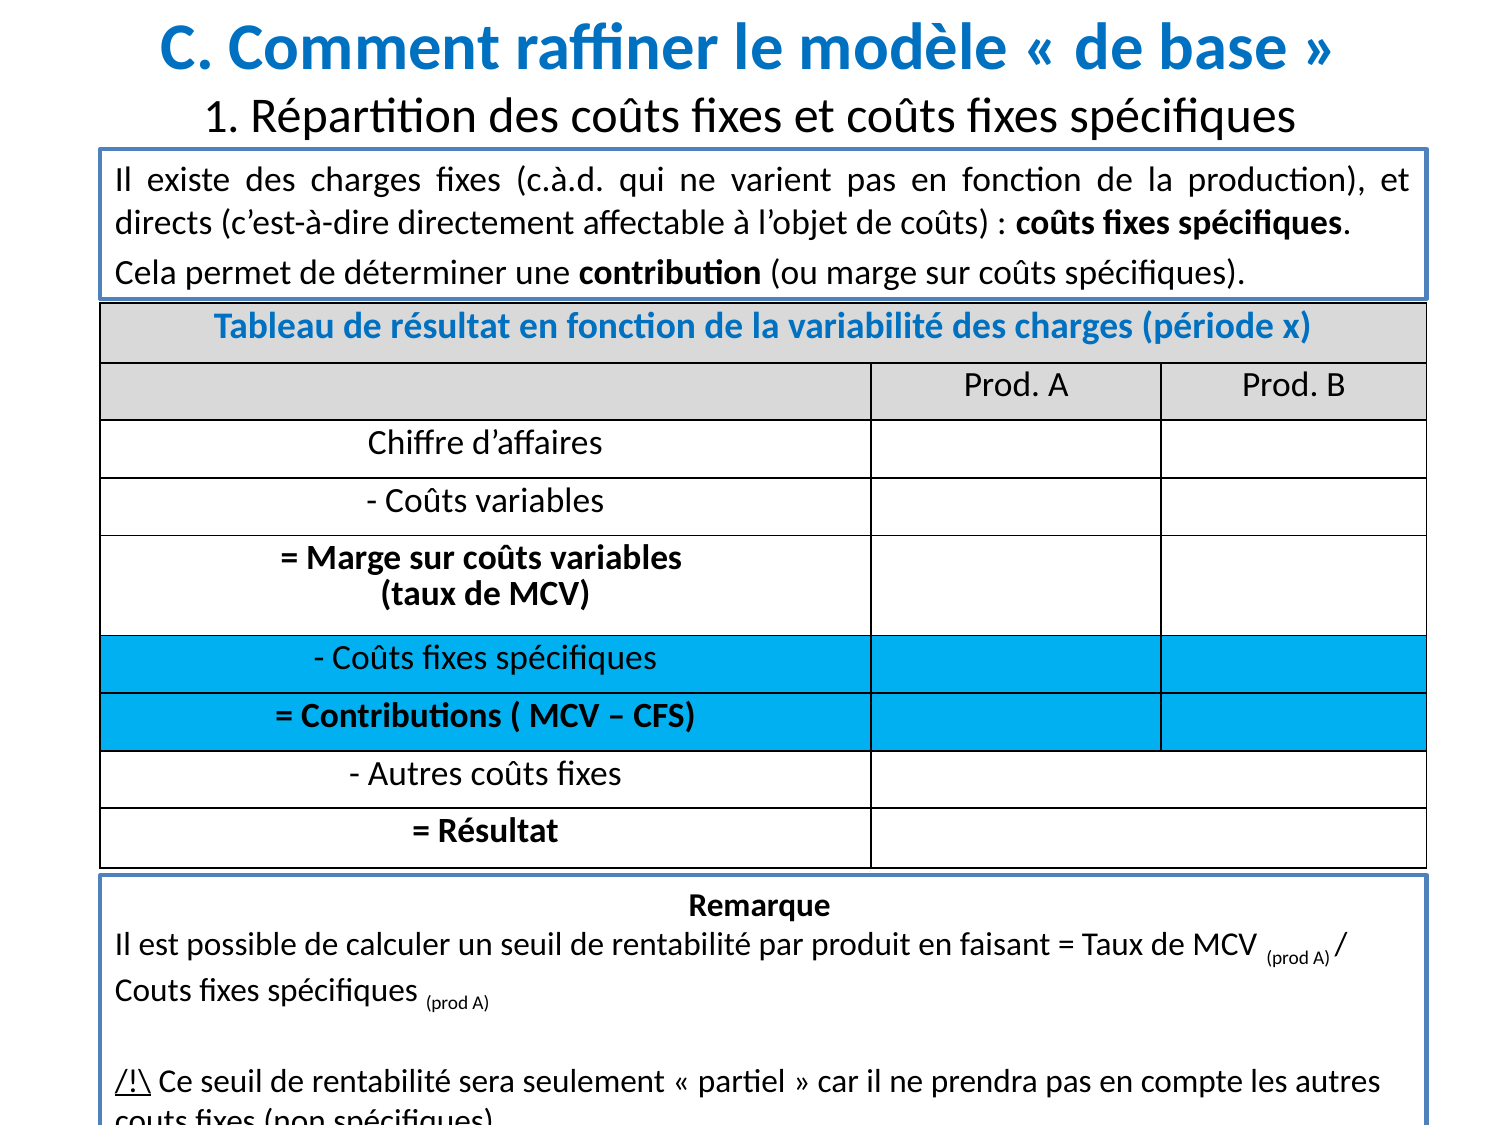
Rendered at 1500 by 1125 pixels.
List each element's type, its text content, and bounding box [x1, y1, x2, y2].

table_cell [101, 364, 870, 419]
table_cell [1162, 694, 1426, 750]
text_box C. Comment raffiner le modèle « de base » 1. Répartition des coûts fixes et coûts fixes spécifiques [74, 0, 1425, 183]
table_cell [1162, 636, 1426, 692]
table_cell [872, 694, 1160, 750]
text_box Remarque Il est possible de calculer un seuil de rentabilité par produit en faisant = Taux de MCV (prod A) / Couts fixes spécifiques (prod A) /!\ Ce seuil de rentabilité sera seulement « partiel » car il ne prendra pas en compte les autres couts fixes (non spécifiques). [98, 873, 1429, 1125]
table_cell - Coûts variables [101, 479, 870, 535]
table_cell Chiffre d’affaires [101, 421, 870, 477]
table_header Tableau de résultat en fonction de la variabilité des charges (période x) [101, 304, 1426, 362]
table_cell Prod. A [872, 364, 1160, 419]
table_cell = Contributions ( MCV – CFS) [101, 694, 870, 750]
table_cell - Coûts fixes spécifiques [101, 636, 870, 692]
table_cell [872, 752, 1426, 807]
table_cell [872, 809, 1426, 867]
text_box Il existe des charges fixes (c.à.d. qui ne varient pas en fonction de la production), et directs (c’est-à-dire directement affectable à l’objet de coûts) : coûts fixes spécifiques. Cela permet de déterminer une contribution (ou marge sur coûts spécifiques). [98, 147, 1429, 301]
table_cell [1162, 536, 1426, 635]
table_cell [1162, 479, 1426, 535]
table_cell [872, 479, 1160, 535]
table_cell = Marge sur coûts variables (taux de MCV) [101, 536, 870, 635]
table_cell [1162, 421, 1426, 477]
table_cell [872, 421, 1160, 477]
table_cell - Autres coûts fixes [101, 752, 870, 807]
table_cell [872, 636, 1160, 692]
table_cell [872, 536, 1160, 635]
table_cell Prod. B [1162, 364, 1426, 419]
table_cell = Résultat [101, 809, 870, 867]
